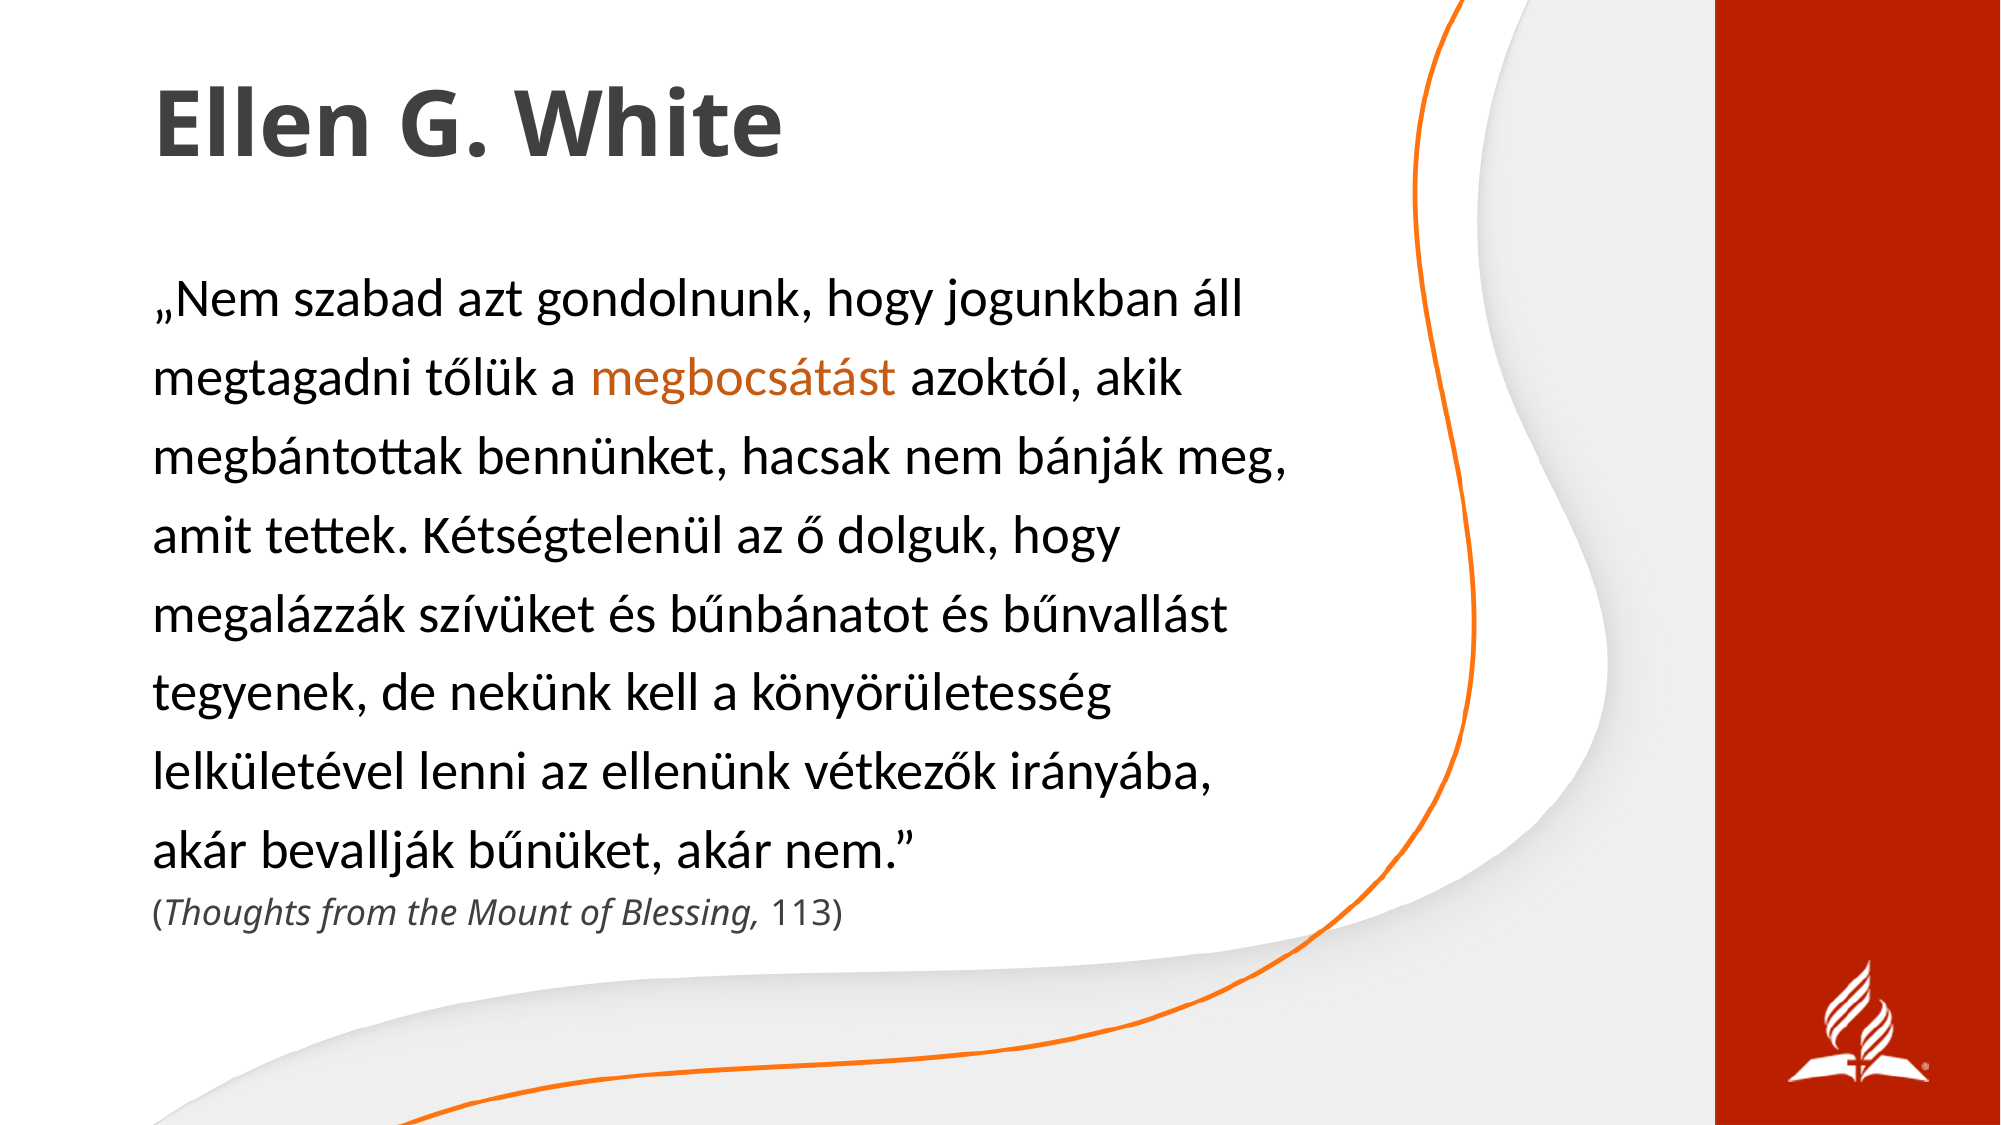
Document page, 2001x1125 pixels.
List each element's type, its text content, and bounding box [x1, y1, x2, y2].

title Ellen G. White [137, 59, 1383, 195]
picture [0, 0, 2001, 1125]
list „Nem szabad azt gondolnunk, hogy jogunkban áll megtagadni tőlük a megbocsátást azoktól, akik megbántottak bennünket, hacsak nem bánják meg, amit tettek. Kétségtelenül az ő dolguk, hogy megalázzák szívüket és bűnbánatot és bűnvallást tegyenek, de nekünk kell a könyörületesség lelkületével lenni az ellenünk vétkezők irányába, akár bevallják bűnüket, akár nem.” (Thoughts from the Mount of Blessing, 113) [137, 241, 1383, 956]
